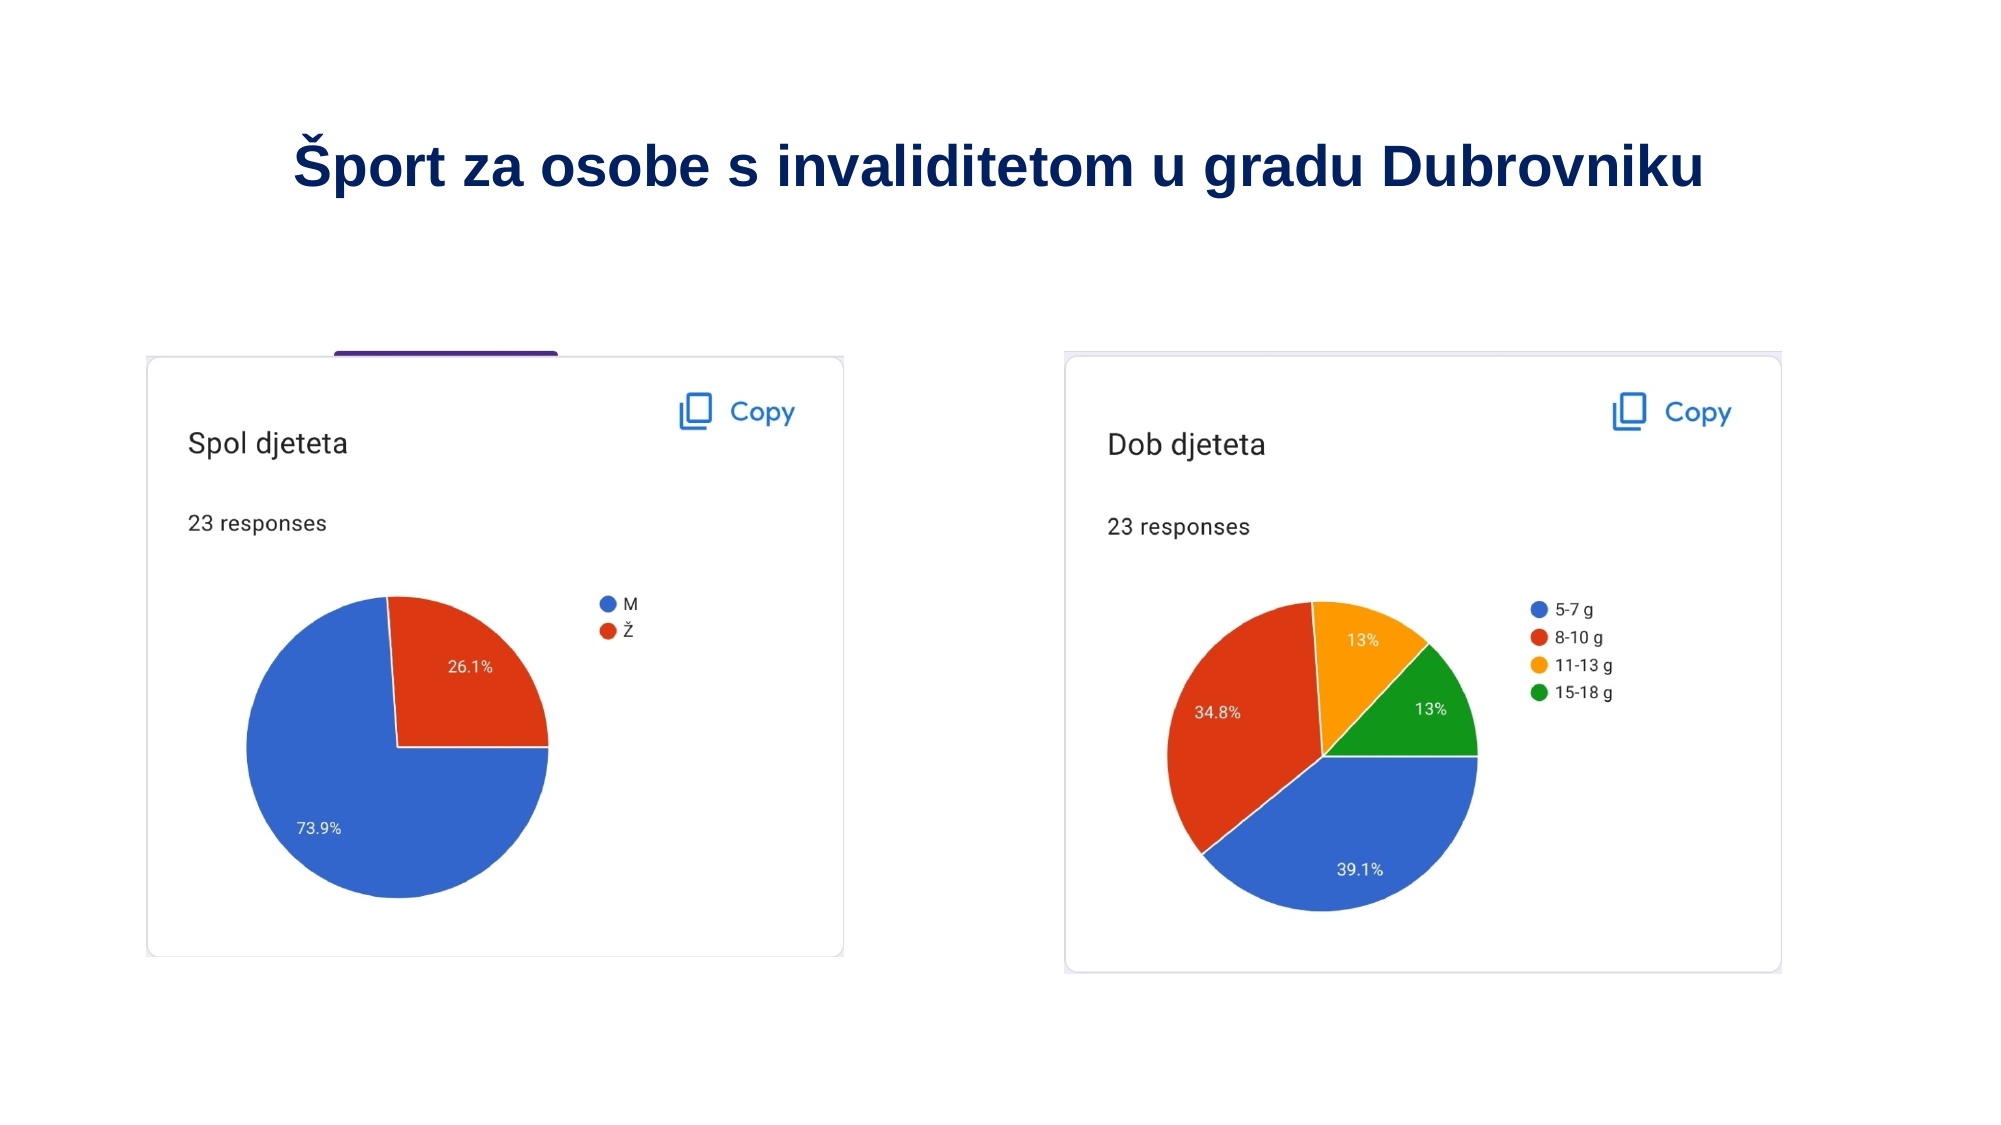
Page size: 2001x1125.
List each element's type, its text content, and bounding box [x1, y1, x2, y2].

title Šport za osobe s invaliditetom u gradu Dubrovniku [137, 62, 1863, 280]
picture [1064, 351, 1782, 975]
list [1012, 337, 1863, 1014]
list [146, 349, 844, 958]
